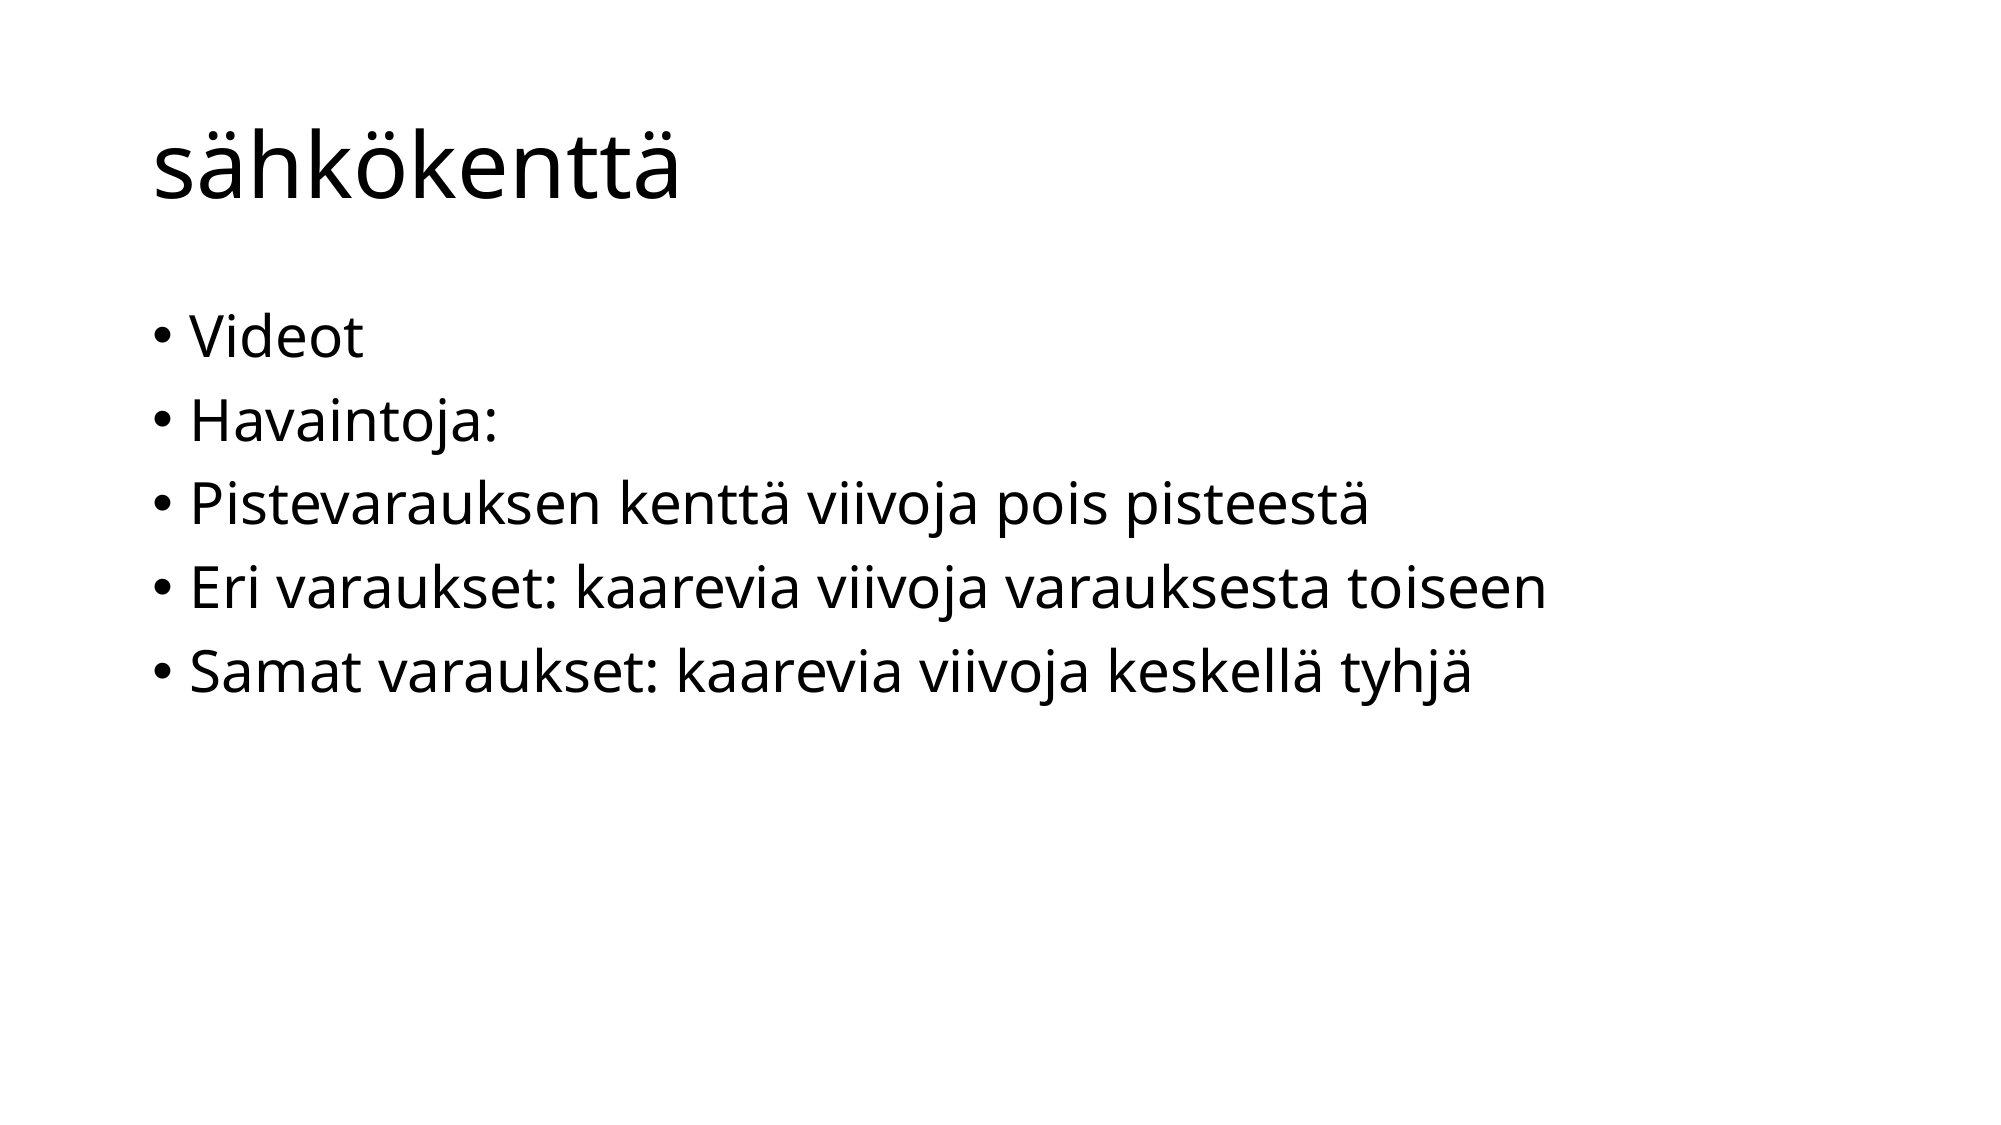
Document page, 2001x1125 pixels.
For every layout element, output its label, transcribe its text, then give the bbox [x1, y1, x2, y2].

list Videot Havaintoja: Pistevarauksen kenttä viivoja pois pisteestä Eri varaukset: kaarevia viivoja varauksesta toiseen Samat varaukset: kaarevia viivoja keskellä tyhjä [137, 299, 1863, 1014]
title sähkökenttä [137, 59, 1863, 278]
